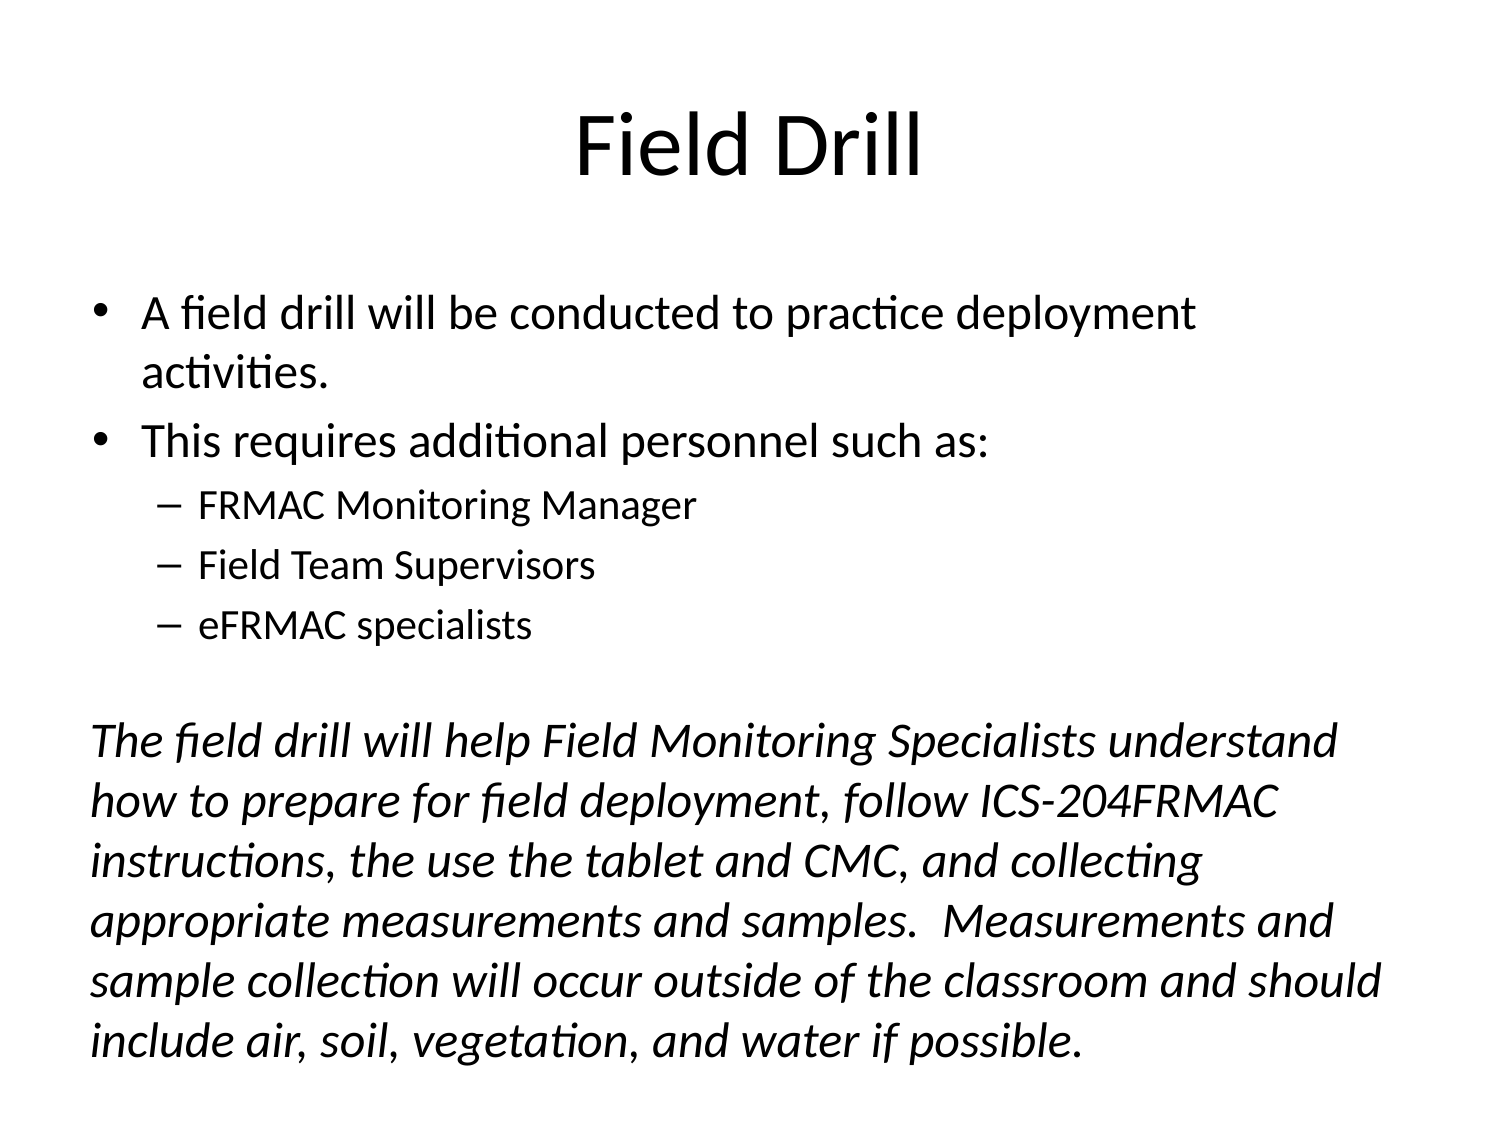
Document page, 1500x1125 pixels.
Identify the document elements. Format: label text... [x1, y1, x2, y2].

title Field Drill [75, 45, 1425, 233]
text_box The field drill will help Field Monitoring Specialists understand how to prepare for field deployment, follow ICS-204FRMAC instructions, the use the tablet and CMC, and collecting appropriate measurements and samples. Measurements and sample collection will occur outside of the classroom and should include air, soil, vegetation, and water if possible. [74, 699, 1425, 1075]
list A field drill will be conducted to practice deployment activities. This requires additional personnel such as: FRMAC Monitoring Manager Field Team Supervisors eFRMAC specialists [77, 272, 1377, 661]
